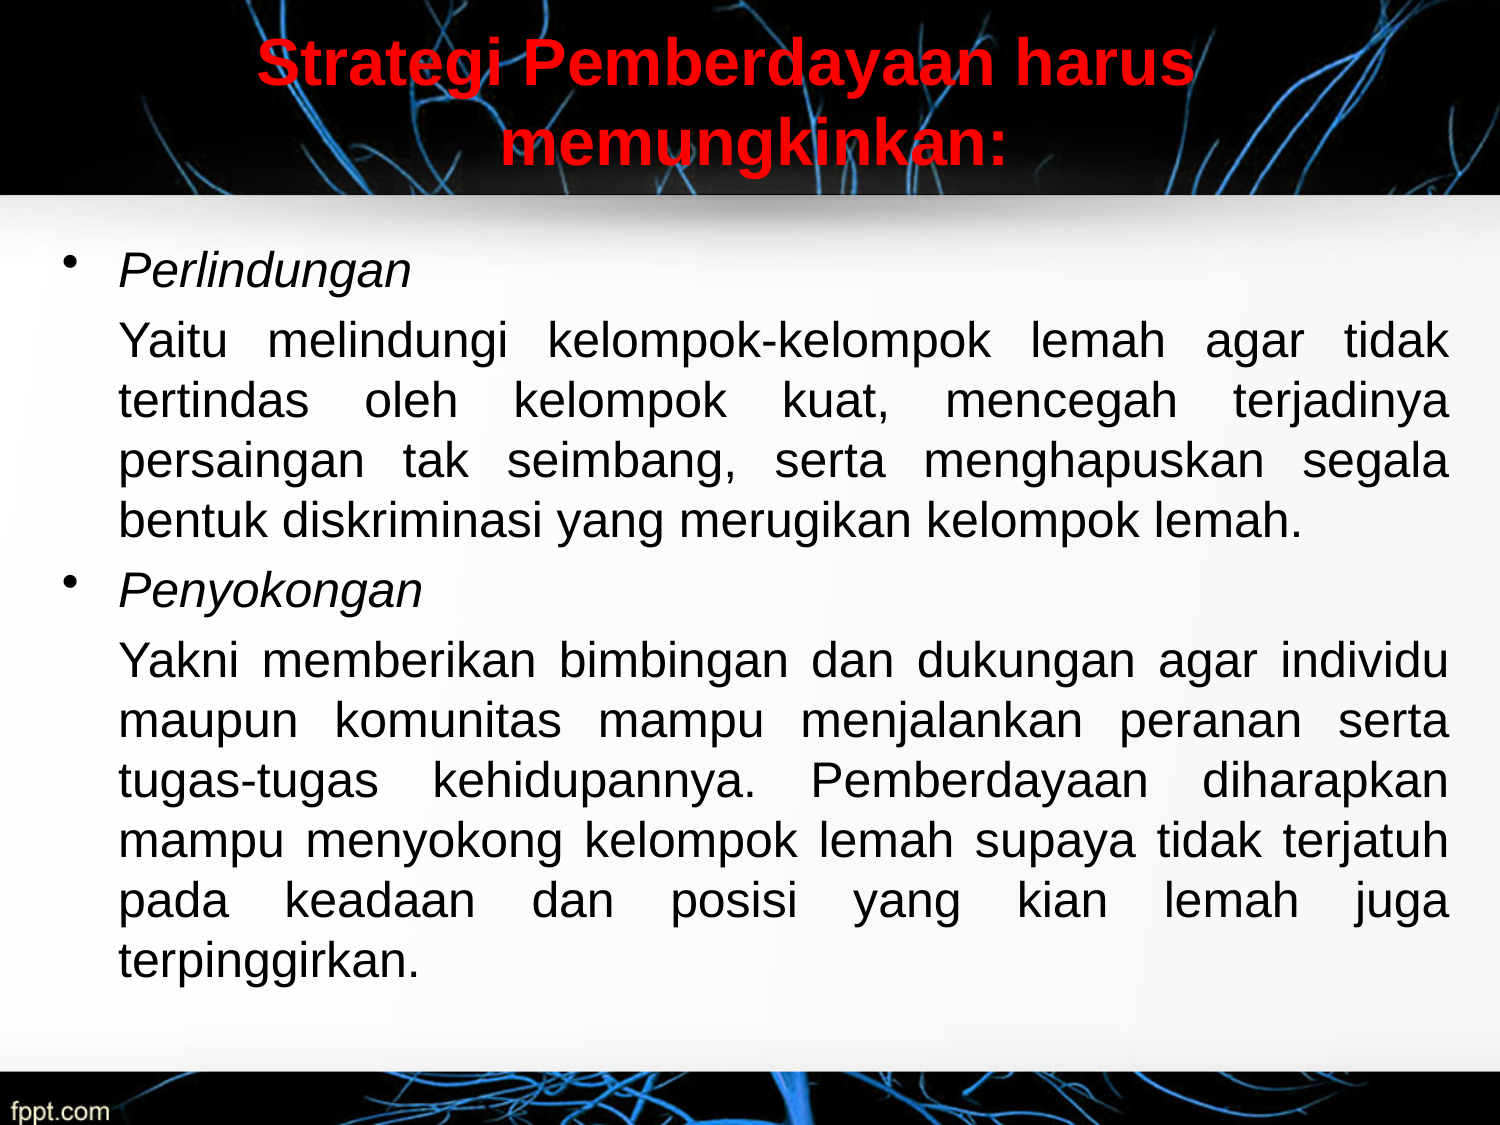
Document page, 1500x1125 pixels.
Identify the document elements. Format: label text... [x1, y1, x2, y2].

picture [0, 0, 1500, 1125]
text_box Strategi Pemberdayaan harus memungkinkan: [210, 11, 1243, 164]
list Perlindungan Yaitu melindungi kelompok-kelompok lemah agar tidak tertindas oleh kelompok kuat, mencegah terjadinya persaingan tak seimbang, serta menghapuskan segala bentuk diskriminasi yang merugikan kelompok lemah. Penyokongan Yakni memberikan bimbingan dan dukungan agar individu maupun komunitas mampu menjalankan peranan serta tugas-tugas kehidupannya. Pemberdayaan diharapkan mampu menyokong kelompok lemah supaya tidak terjatuh pada keadaan dan posisi yang kian lemah juga terpinggirkan. [46, 229, 1466, 973]
